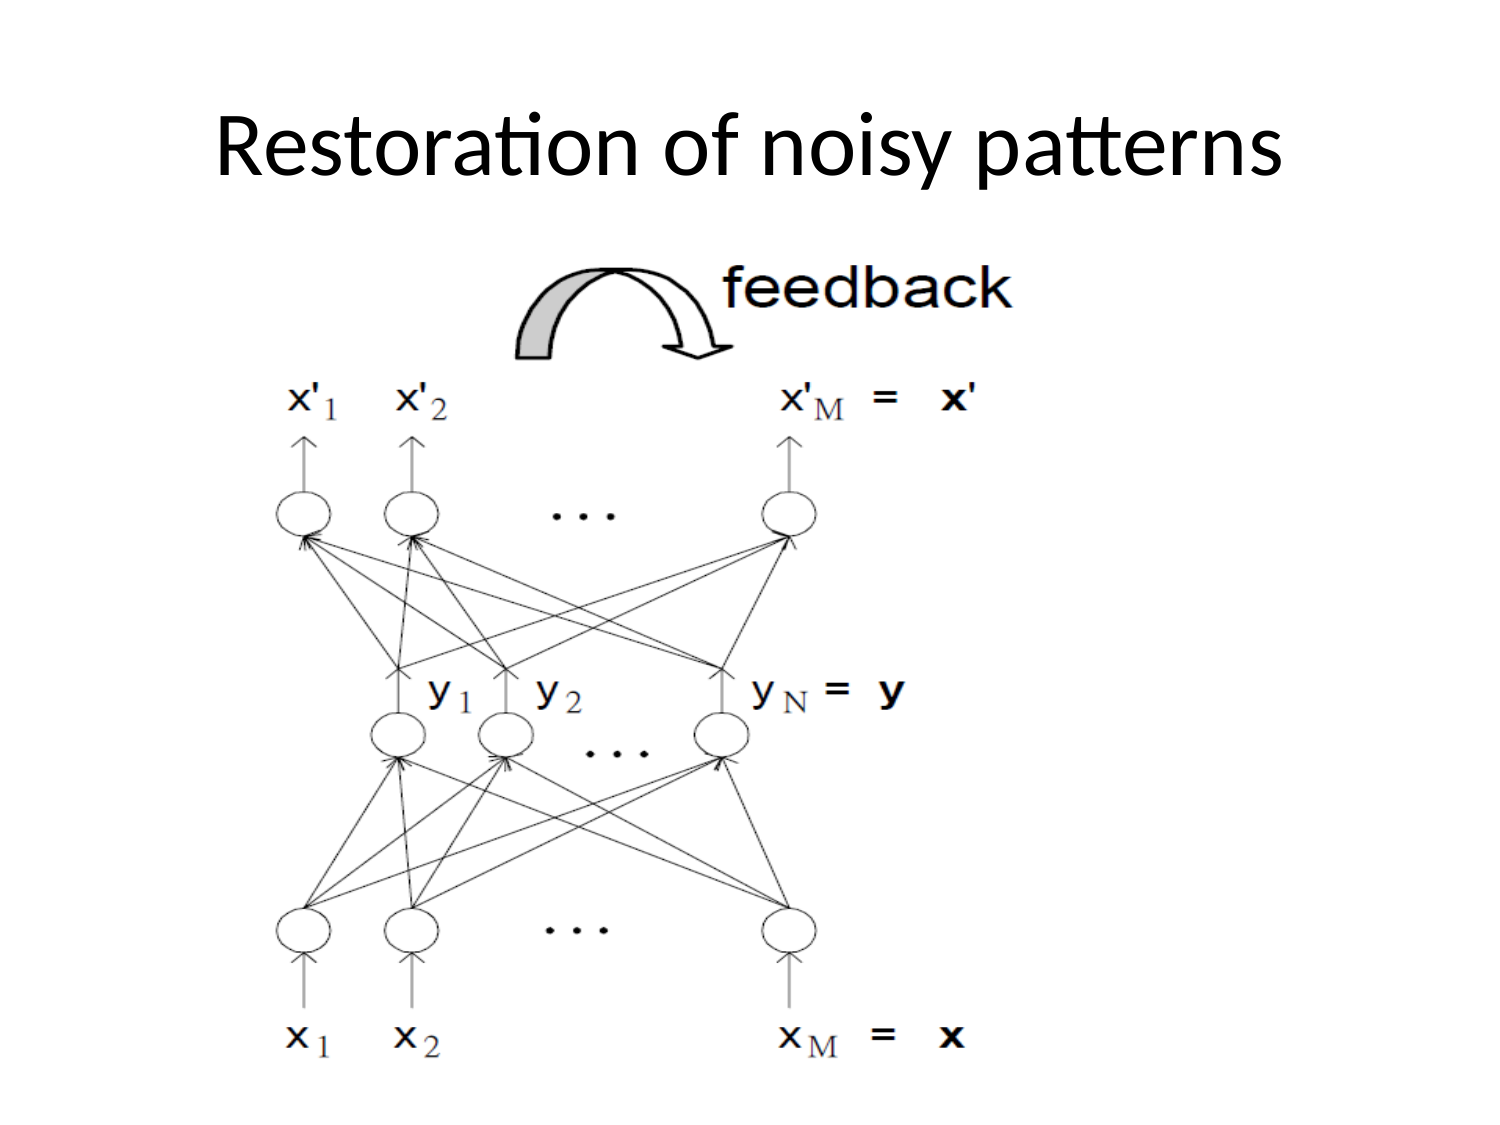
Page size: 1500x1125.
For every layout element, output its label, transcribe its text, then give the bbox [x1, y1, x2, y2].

title Restoration of noisy patterns [75, 45, 1425, 233]
picture [265, 255, 1026, 1071]
